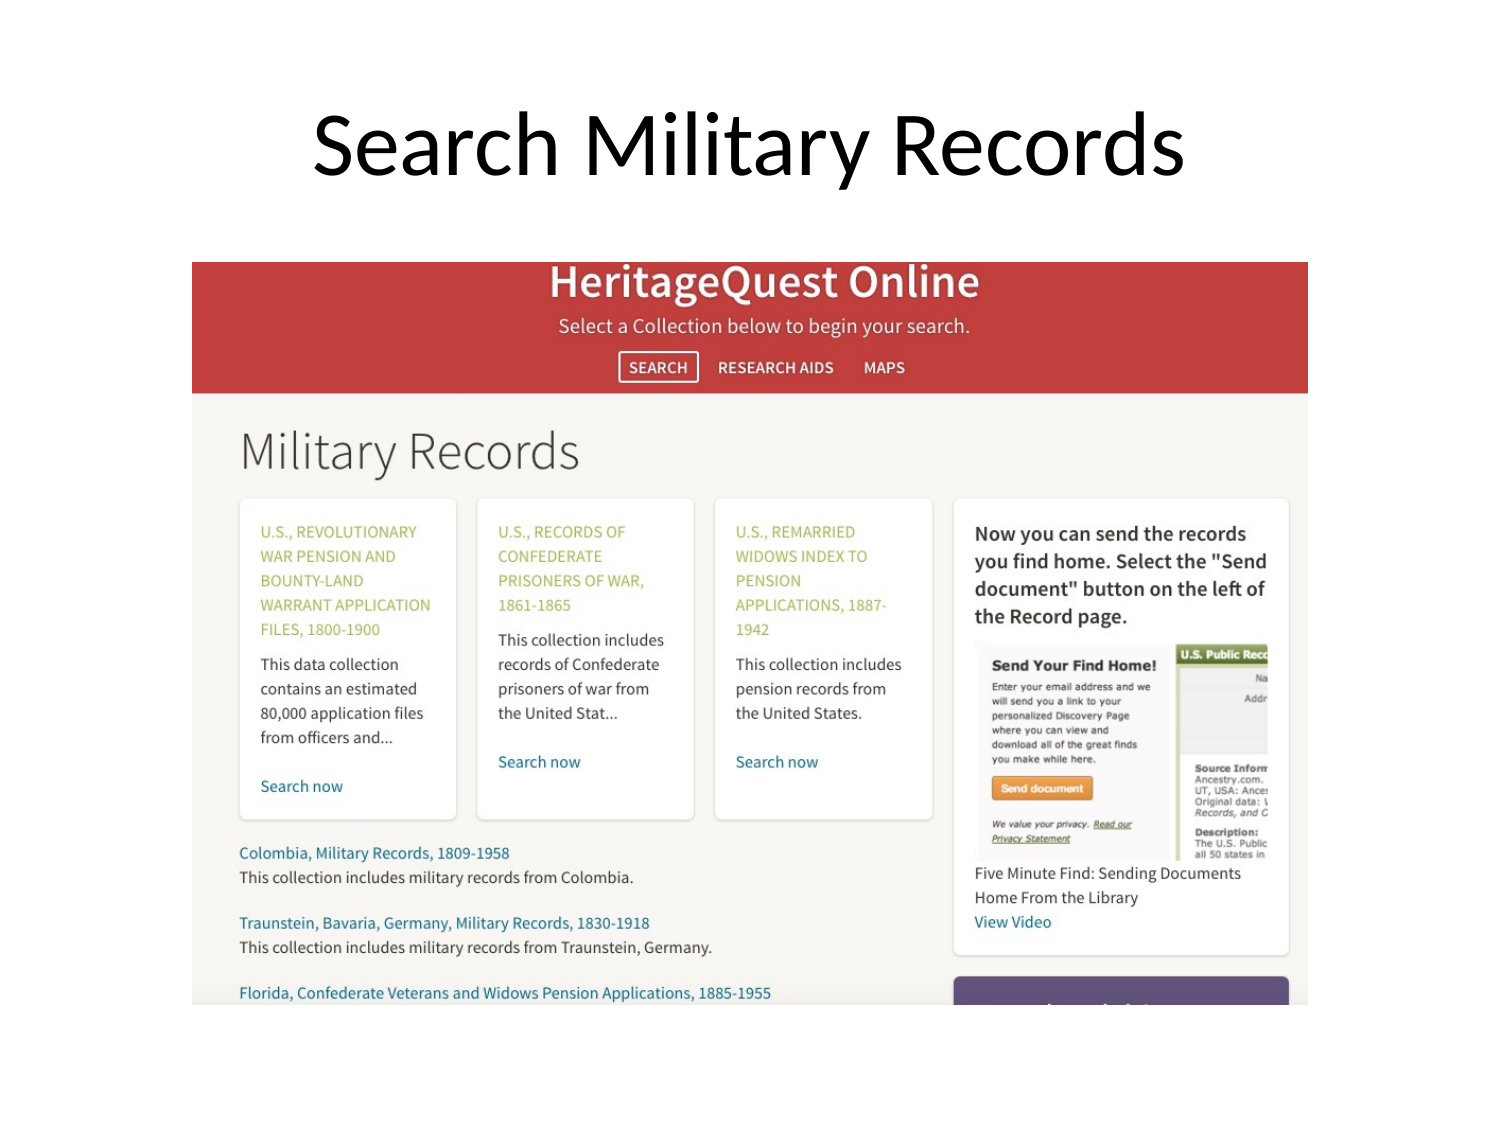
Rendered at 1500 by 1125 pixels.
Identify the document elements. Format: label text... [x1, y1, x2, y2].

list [74, 262, 1426, 1006]
title Search Military Records [75, 45, 1425, 233]
